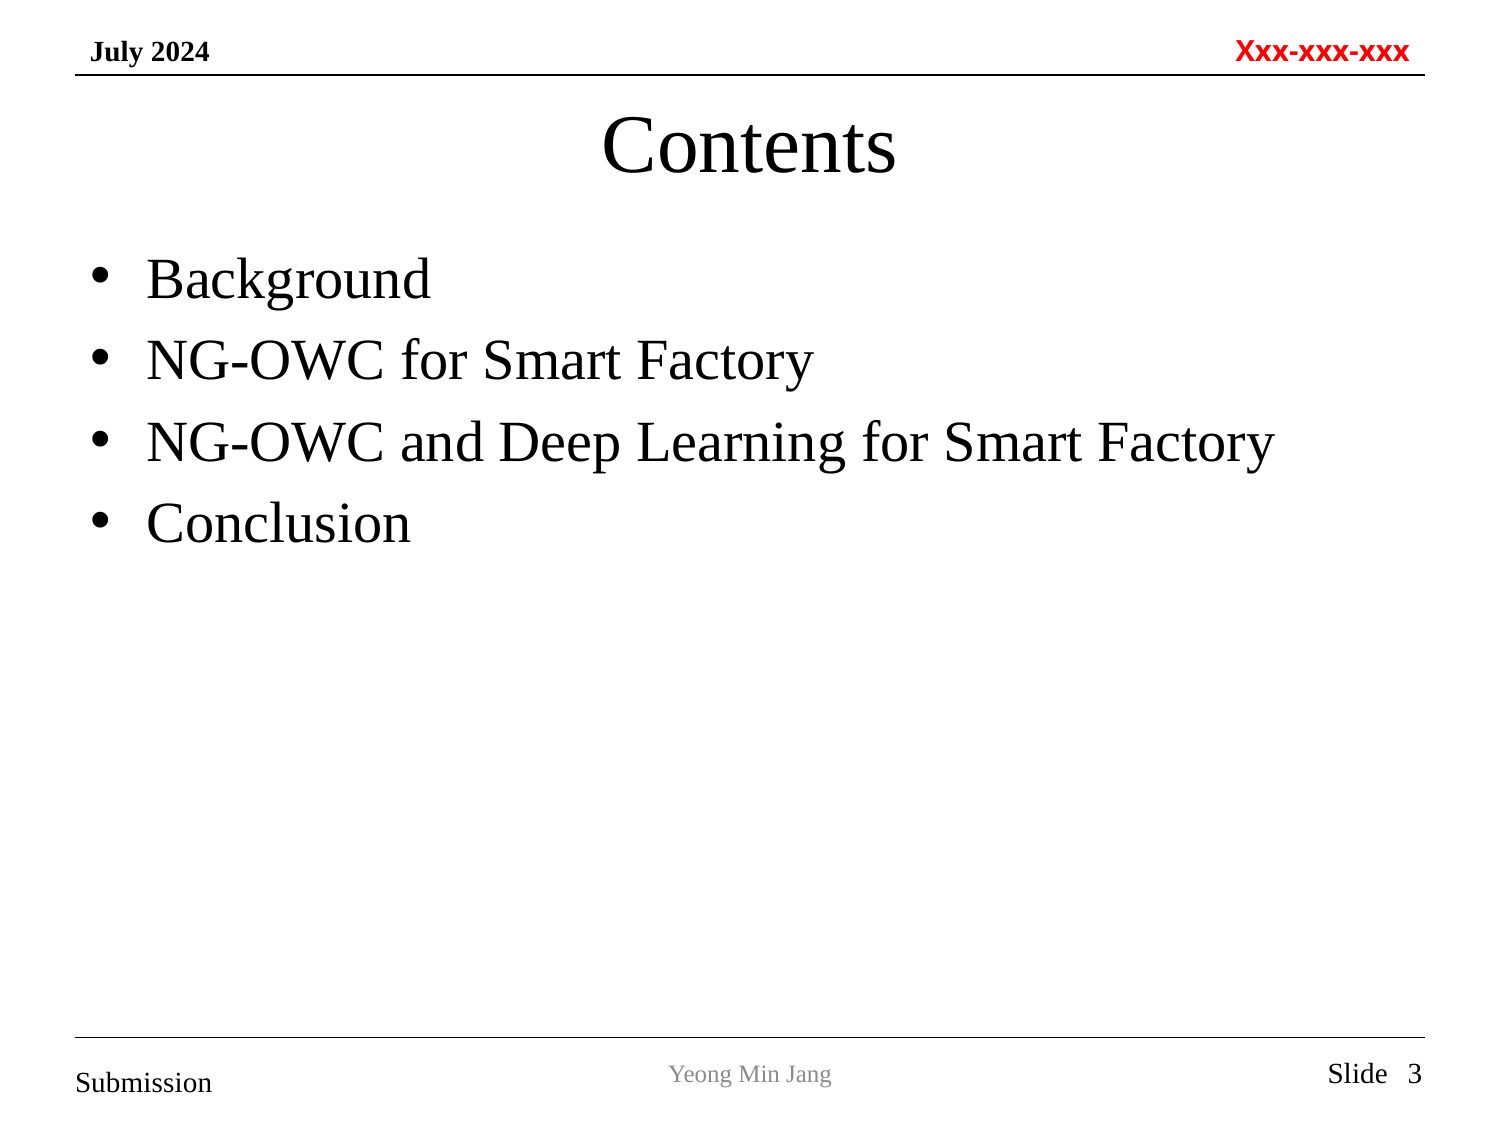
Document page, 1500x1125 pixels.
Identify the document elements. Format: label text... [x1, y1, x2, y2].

title Contents [75, 45, 1425, 232]
list Background NG-OWC for Smart Factory NG-OWC and Deep Learning for Smart Factory Conclusion [75, 232, 1486, 1040]
